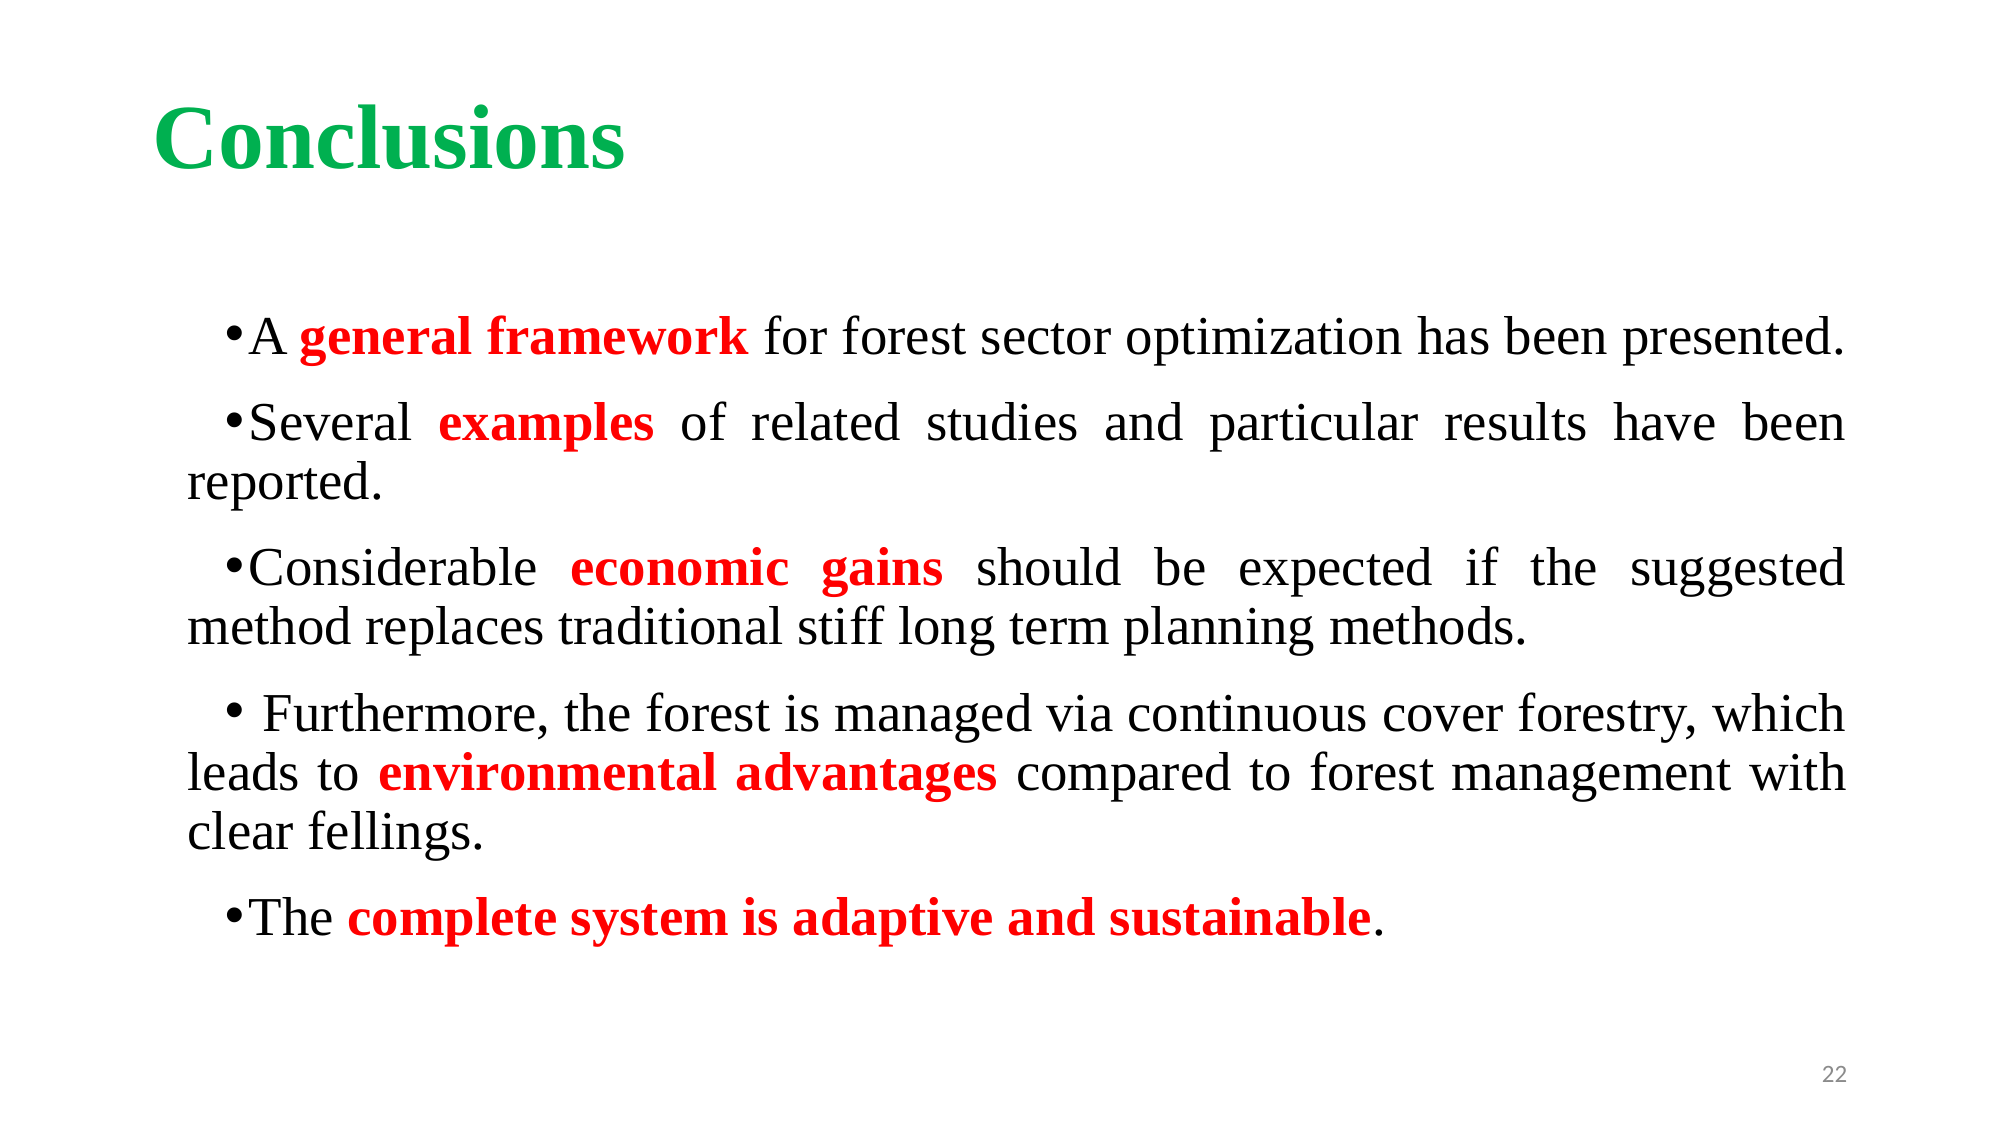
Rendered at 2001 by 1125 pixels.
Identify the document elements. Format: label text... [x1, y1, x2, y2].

title Conclusions [137, 59, 1863, 278]
slide_number 22 [1412, 1042, 1863, 1103]
list A general framework for forest sector optimization has been presented. Several examples of related studies and particular results have been reported. Considerable economic gains should be expected if the suggested method replaces traditional stiff long term planning methods. Furthermore, the forest is managed via continuous cover forestry, which leads to environmental advantages compared to forest management with clear fellings. The complete system is adaptive and sustainable. [137, 299, 1863, 1014]
